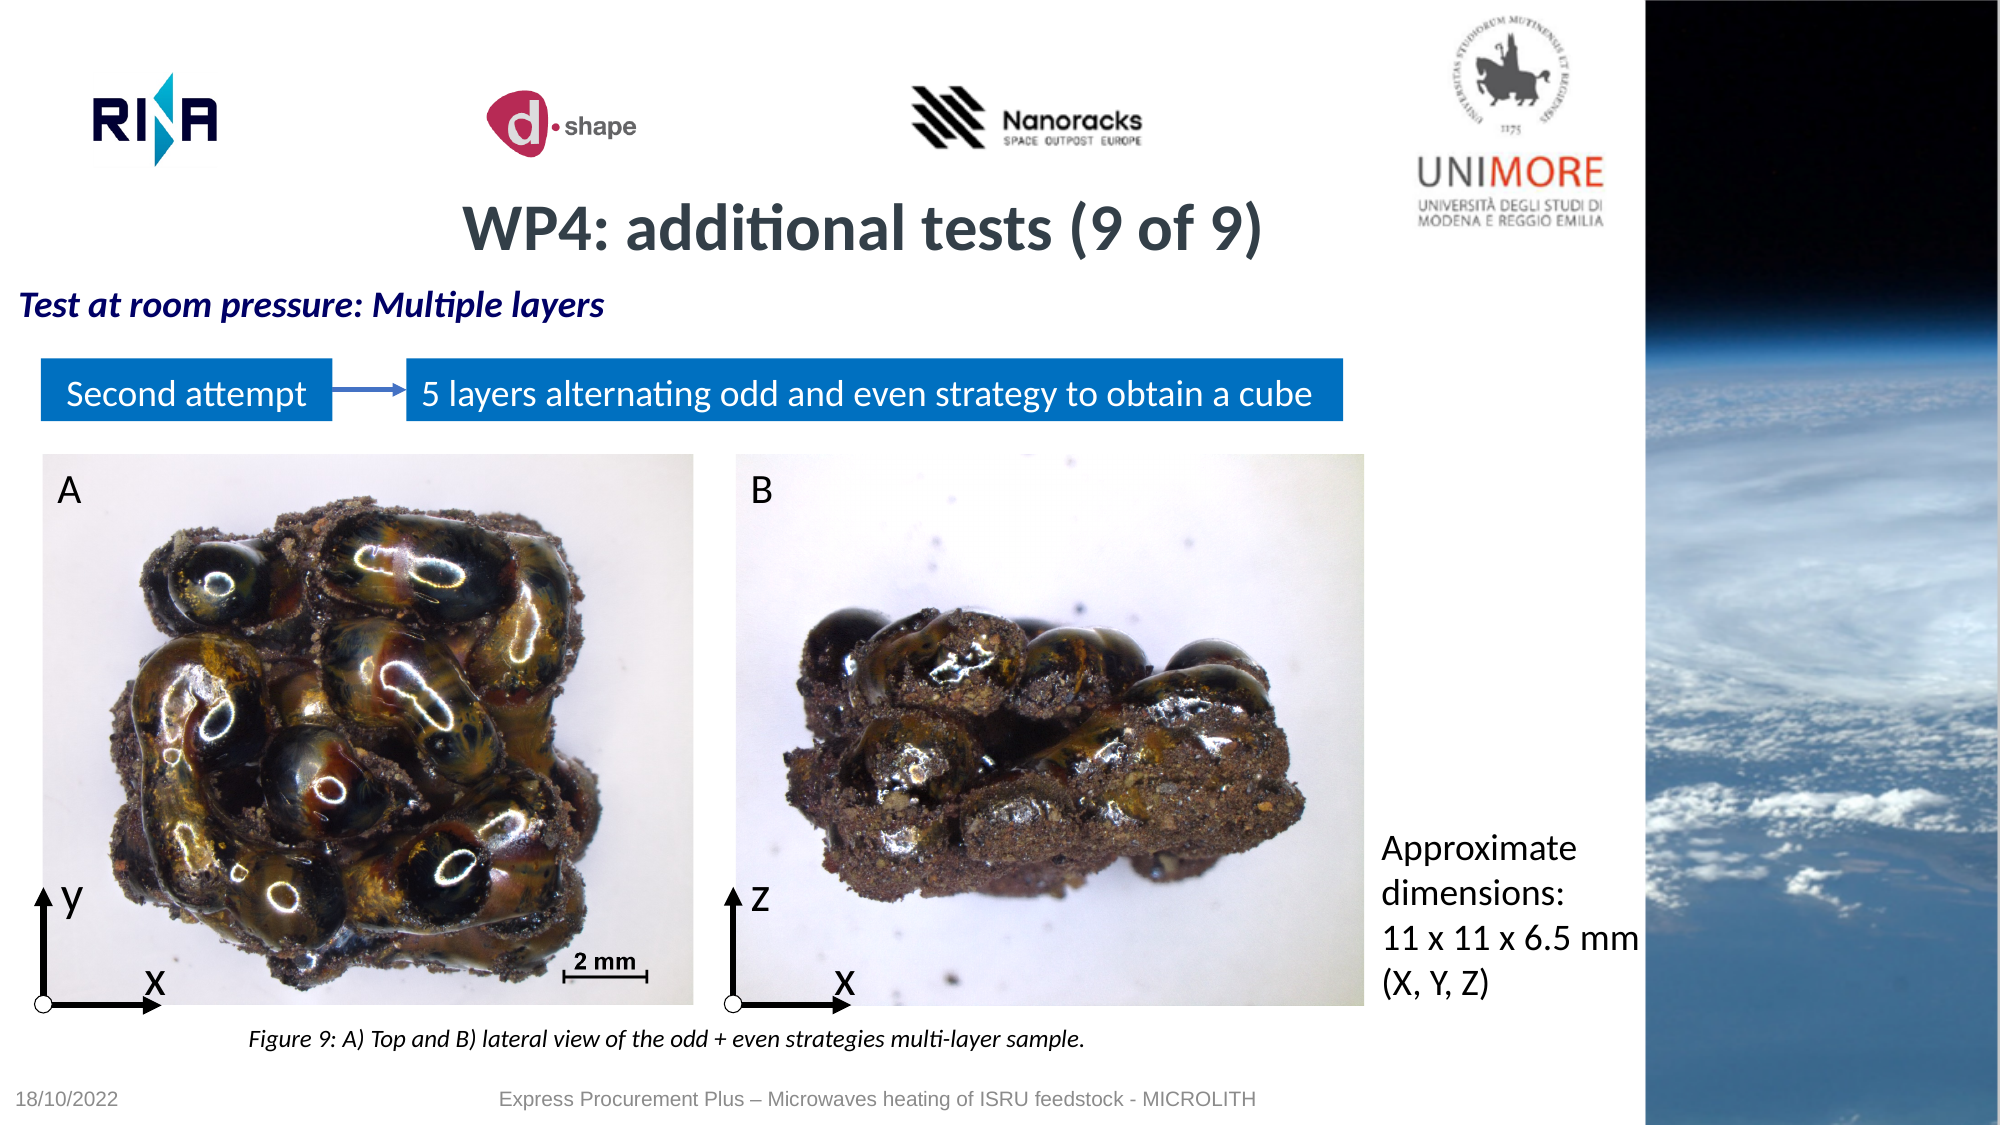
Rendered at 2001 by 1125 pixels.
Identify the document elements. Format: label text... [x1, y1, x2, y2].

text_box x [149, 1005, 206, 1013]
text_box x [129, 1008, 142, 1013]
text_box Second attempt [40, 358, 333, 422]
picture [1390, 5, 1624, 239]
text_box WP4: additional tests (9 of 9) [267, 176, 1461, 272]
picture [1644, 0, 2000, 1125]
picture [93, 72, 218, 172]
text_box Figure 9: A) Top and B) lateral view of the odd + even strategies multi-layer sample. [233, 1015, 1153, 1060]
text_box [33, 995, 53, 1014]
text_box x [819, 1008, 832, 1013]
text_box Test at room pressure: Multiple layers [3, 272, 621, 333]
picture [474, 76, 651, 169]
text_box [723, 994, 743, 1014]
text_box Approximate dimensions: 11 x 11 x 6.5 mm (X, Y, Z) [1366, 815, 1660, 1011]
text_box 5 layers alternating odd and even strategy to obtain a cube [406, 358, 1344, 422]
text_box x [838, 1006, 896, 1013]
picture [891, 55, 1166, 176]
picture [42, 454, 694, 1005]
picture [735, 454, 1365, 1006]
footer Express Procurement Plus – Microwaves heating of ISRU feedstock - MICROLITH [456, 1077, 1272, 1119]
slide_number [0, 1077, 148, 1119]
